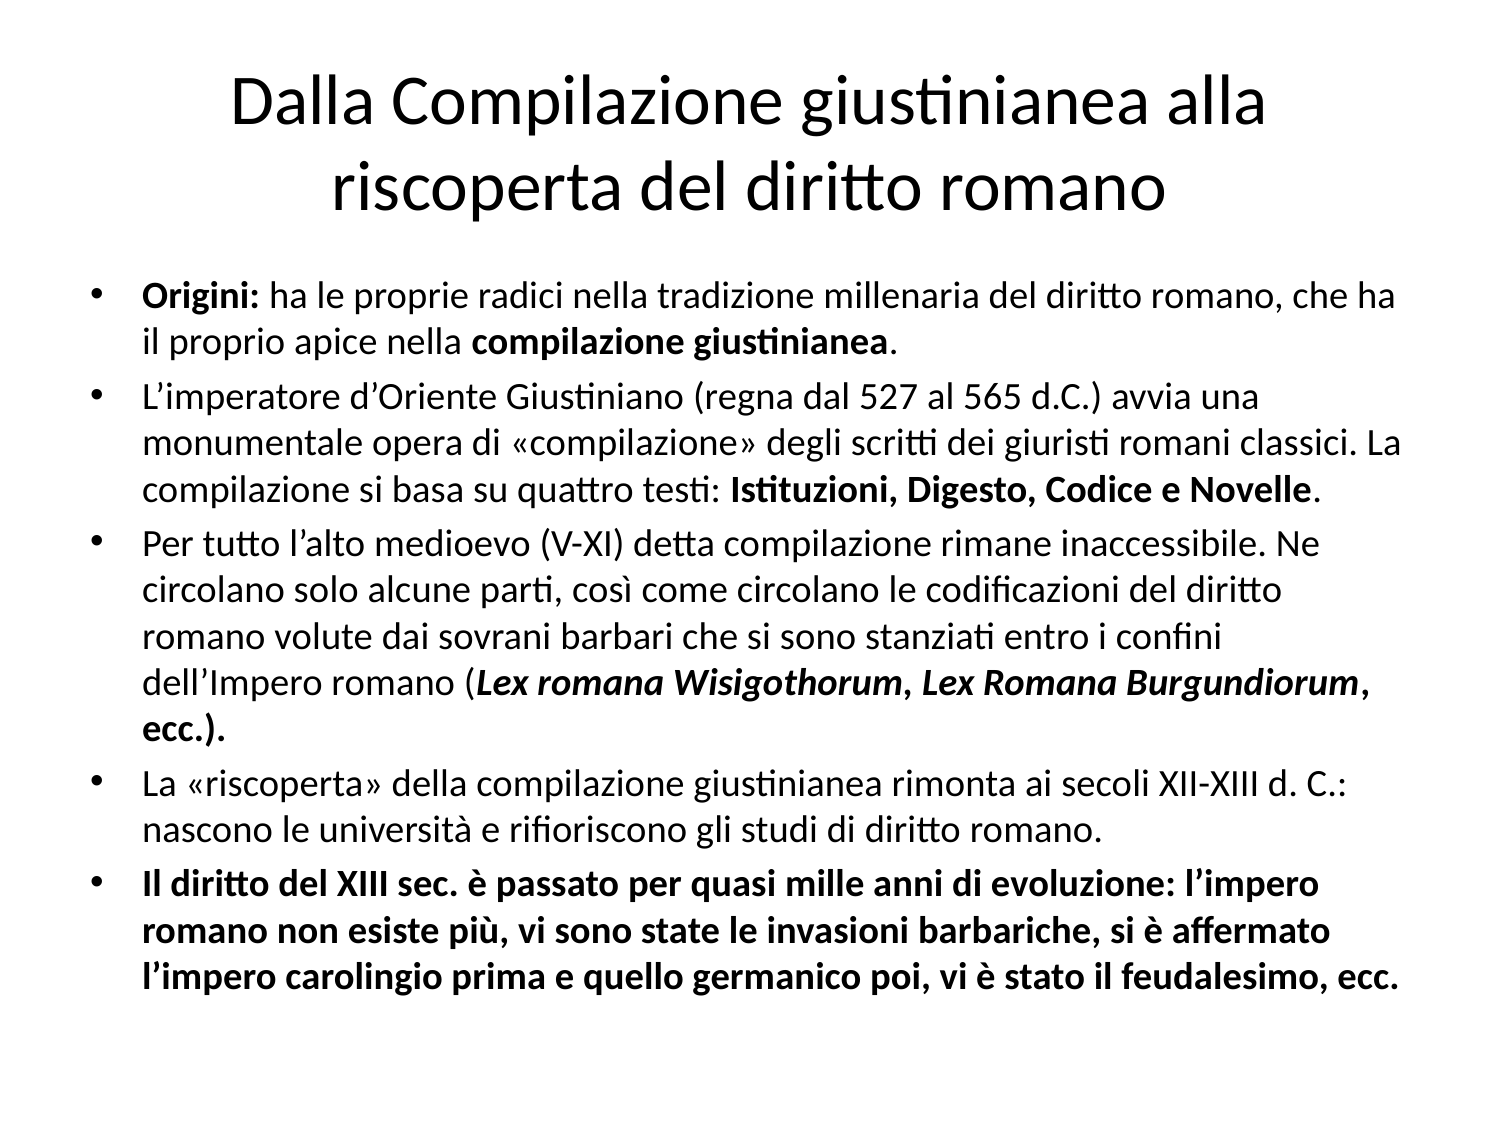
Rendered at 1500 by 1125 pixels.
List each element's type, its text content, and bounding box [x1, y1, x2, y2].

list Origini: ha le proprie radici nella tradizione millenaria del diritto romano, che ha il proprio apice nella compilazione giustinianea. L’imperatore d’Oriente Giustiniano (regna dal 527 al 565 d.C.) avvia una monumentale opera di «compilazione» degli scritti dei giuristi romani classici. La compilazione si basa su quattro testi: Istituzioni, Digesto, Codice e Novelle. Per tutto l’alto medioevo (V-XI) detta compilazione rimane inaccessibile. Ne circolano solo alcune parti, così come circolano le codificazioni del diritto romano volute dai sovrani barbari che si sono stanziati entro i confini dell’Impero romano (Lex romana Wisigothorum, Lex Romana Burgundiorum, ecc.). La «riscoperta» della compilazione giustinianea rimonta ai secoli XII-XIII d. C.: nascono le università e rifioriscono gli studi di diritto romano. Il diritto del XIII sec. è passato per quasi mille anni di evoluzione: l’impero romano non esiste più, vi sono state le invasioni barbariche, si è affermato l’impero carolingio prima e quello germanico poi, vi è stato il feudalesimo, ecc. [75, 262, 1425, 1005]
title Dalla Compilazione giustinianea alla riscoperta del diritto romano [75, 45, 1425, 233]
